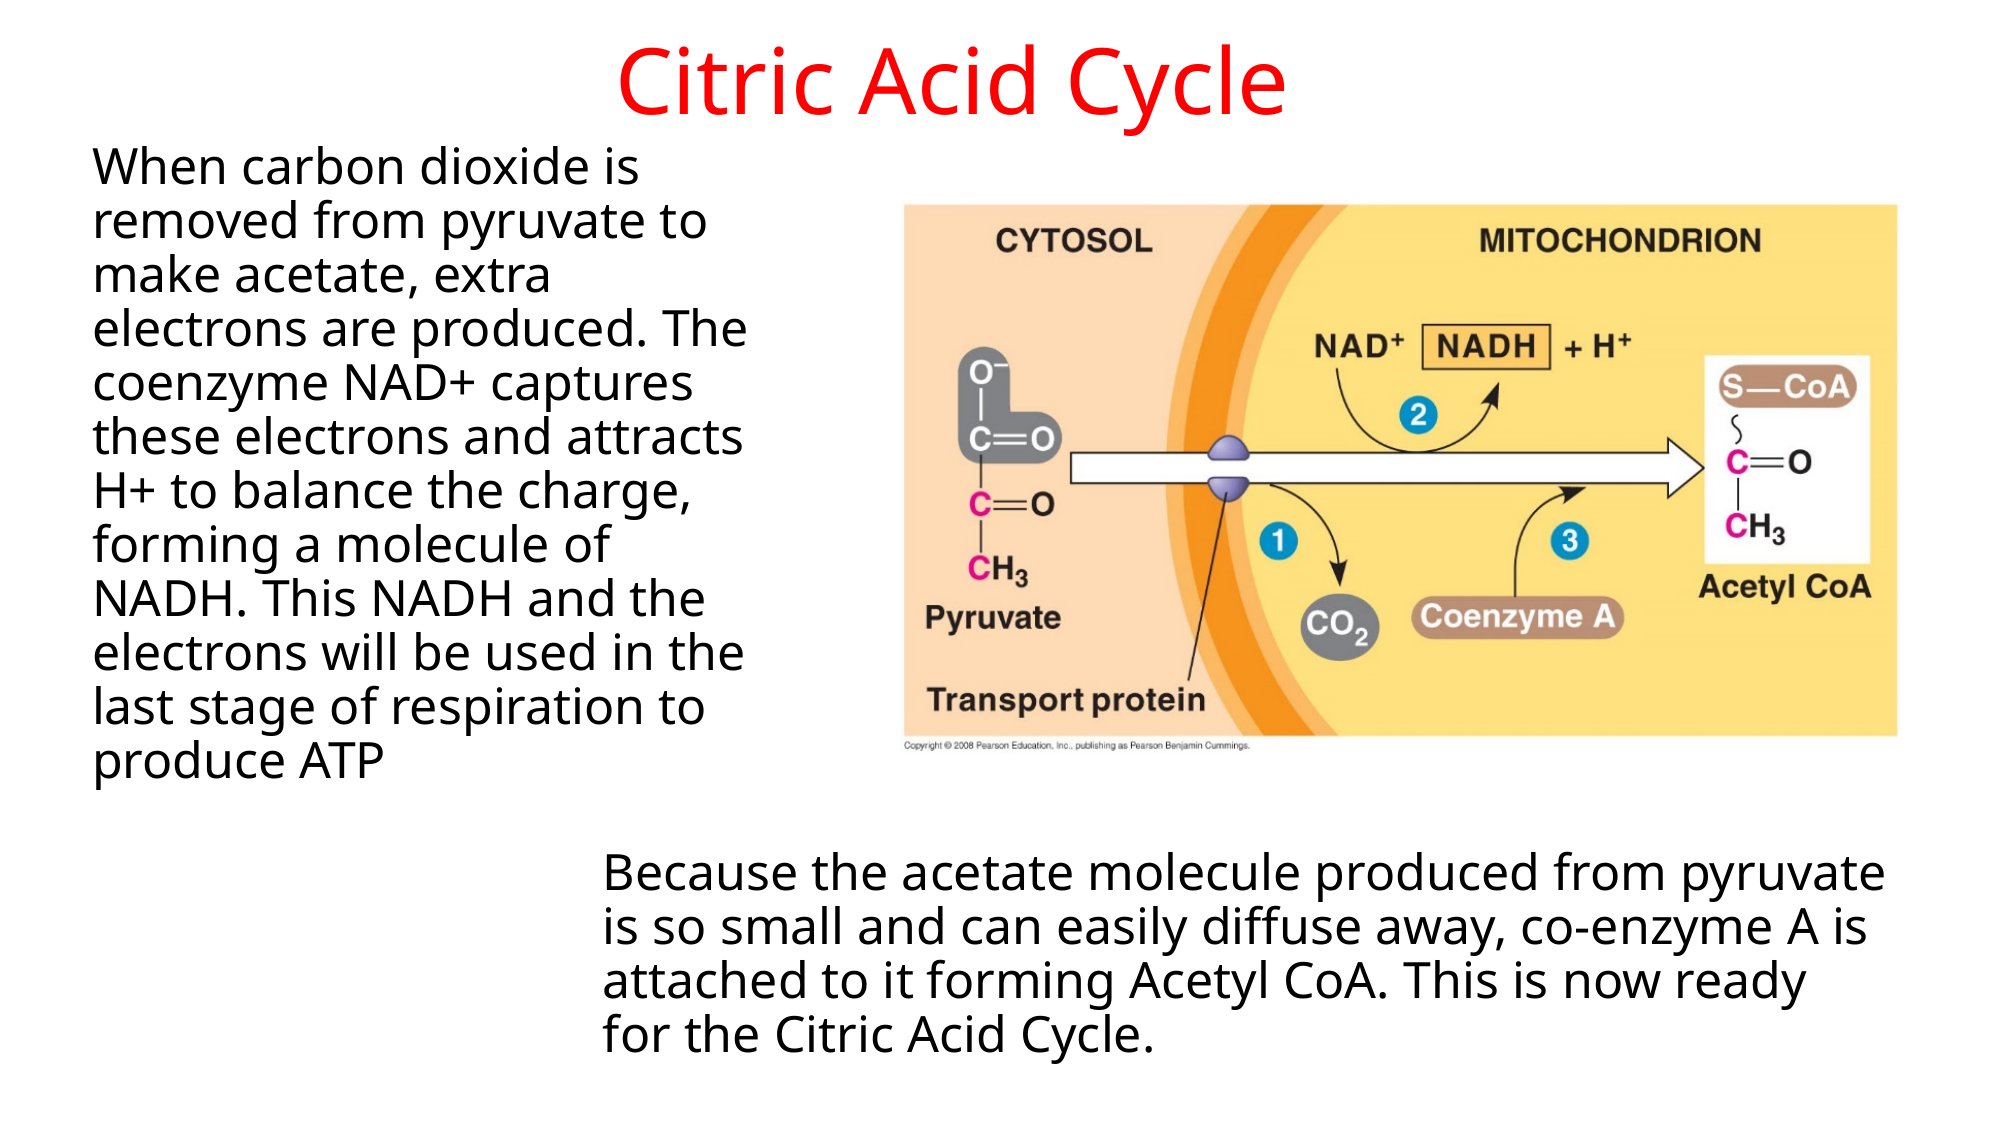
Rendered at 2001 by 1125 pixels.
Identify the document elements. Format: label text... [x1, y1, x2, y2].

text_box When carbon dioxide is removed from pyruvate to make acetate, extra electrons are produced. The coenzyme NAD+ captures these electrons and attracts H+ to balance the charge, forming a molecule of NADH. This NADH and the electrons will be used in the last stage of respiration to produce ATP [39, 133, 767, 840]
picture [899, 200, 1904, 757]
text_box Citric Acid Cycle [600, 27, 1371, 216]
text_box Because the acetate molecule produced from pyruvate is so small and can easily diffuse away, co-enzyme A is attached to it forming Acetyl CoA. This is now ready for the Citric Acid Cycle. [550, 839, 1903, 1082]
